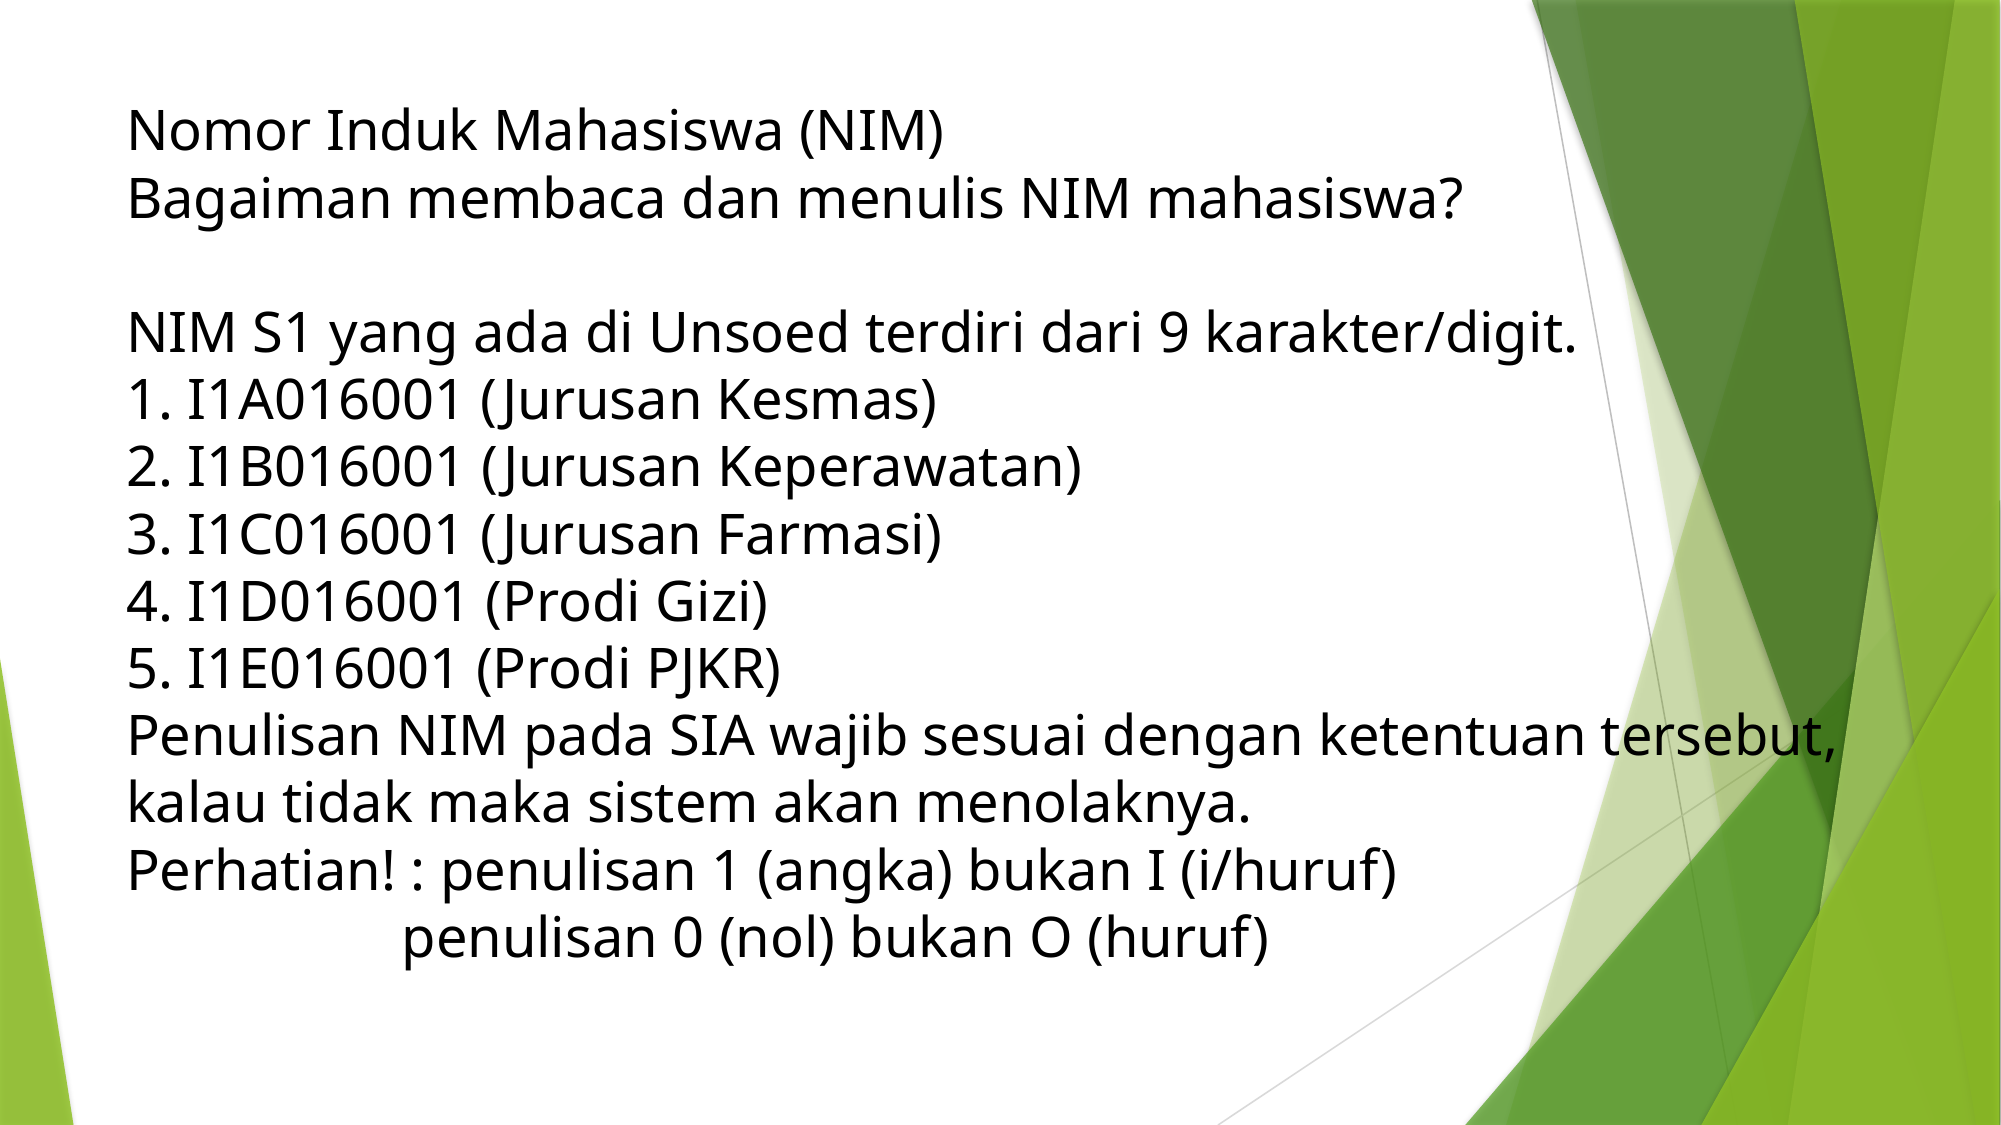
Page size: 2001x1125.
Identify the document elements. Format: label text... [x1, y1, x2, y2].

title Nomor Induk Mahasiswa (NIM) Bagaiman membaca dan menulis NIM mahasiswa? NIM S1 yang ada di Unsoed terdiri dari 9 karakter/digit. 1. I1A016001 (Jurusan Kesmas) 2. I1B016001 (Jurusan Keperawatan) 3. I1C016001 (Jurusan Farmasi) 4. I1D016001 (Prodi Gizi) 5. I1E016001 (Prodi PJKR) Penulisan NIM pada SIA wajib sesuai dengan ketentuan tersebut, kalau tidak maka sistem akan menolaknya. Perhatian! : penulisan 1 (angka) bukan I (i/huruf) penulisan 0 (nol) bukan O (huruf) [111, 87, 1885, 1048]
